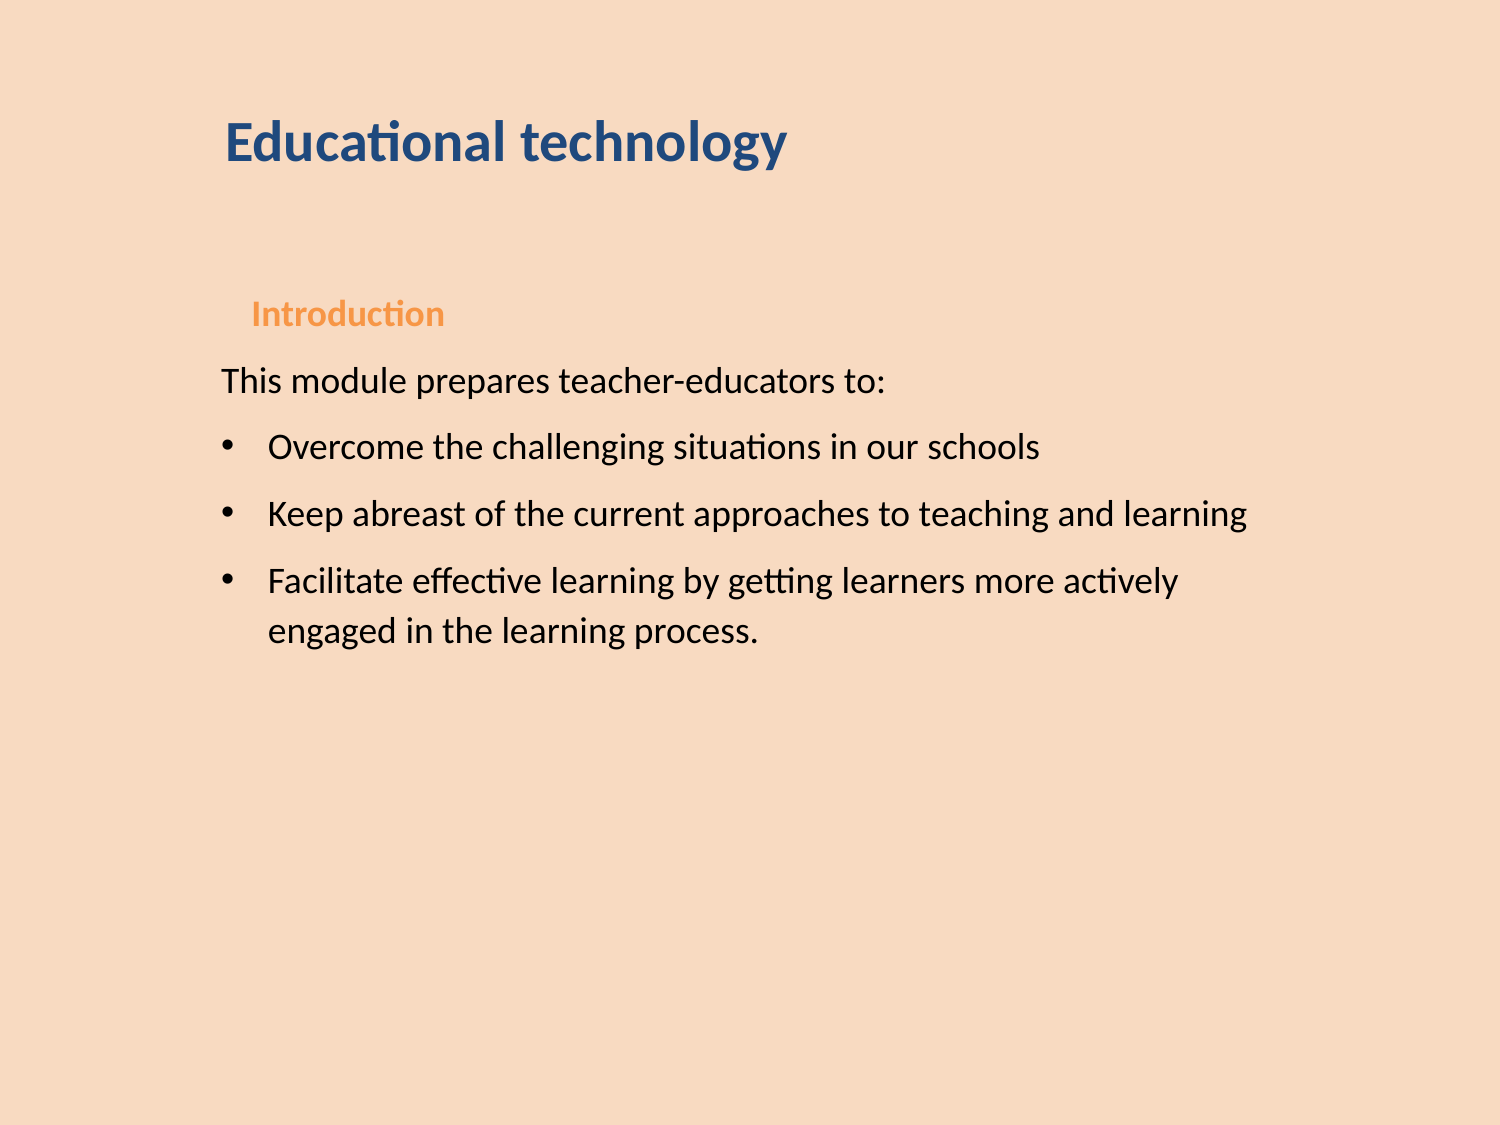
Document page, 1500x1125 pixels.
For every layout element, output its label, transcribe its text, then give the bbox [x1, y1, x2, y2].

text_box Introduction This module prepares teacher-educators to: Overcome the challenging situations in our schools Keep abreast of the current approaches to teaching and learning Facilitate effective learning by getting learners more actively engaged in the learning process. [188, 283, 1252, 1019]
text_box Educational technology [224, 106, 1288, 284]
